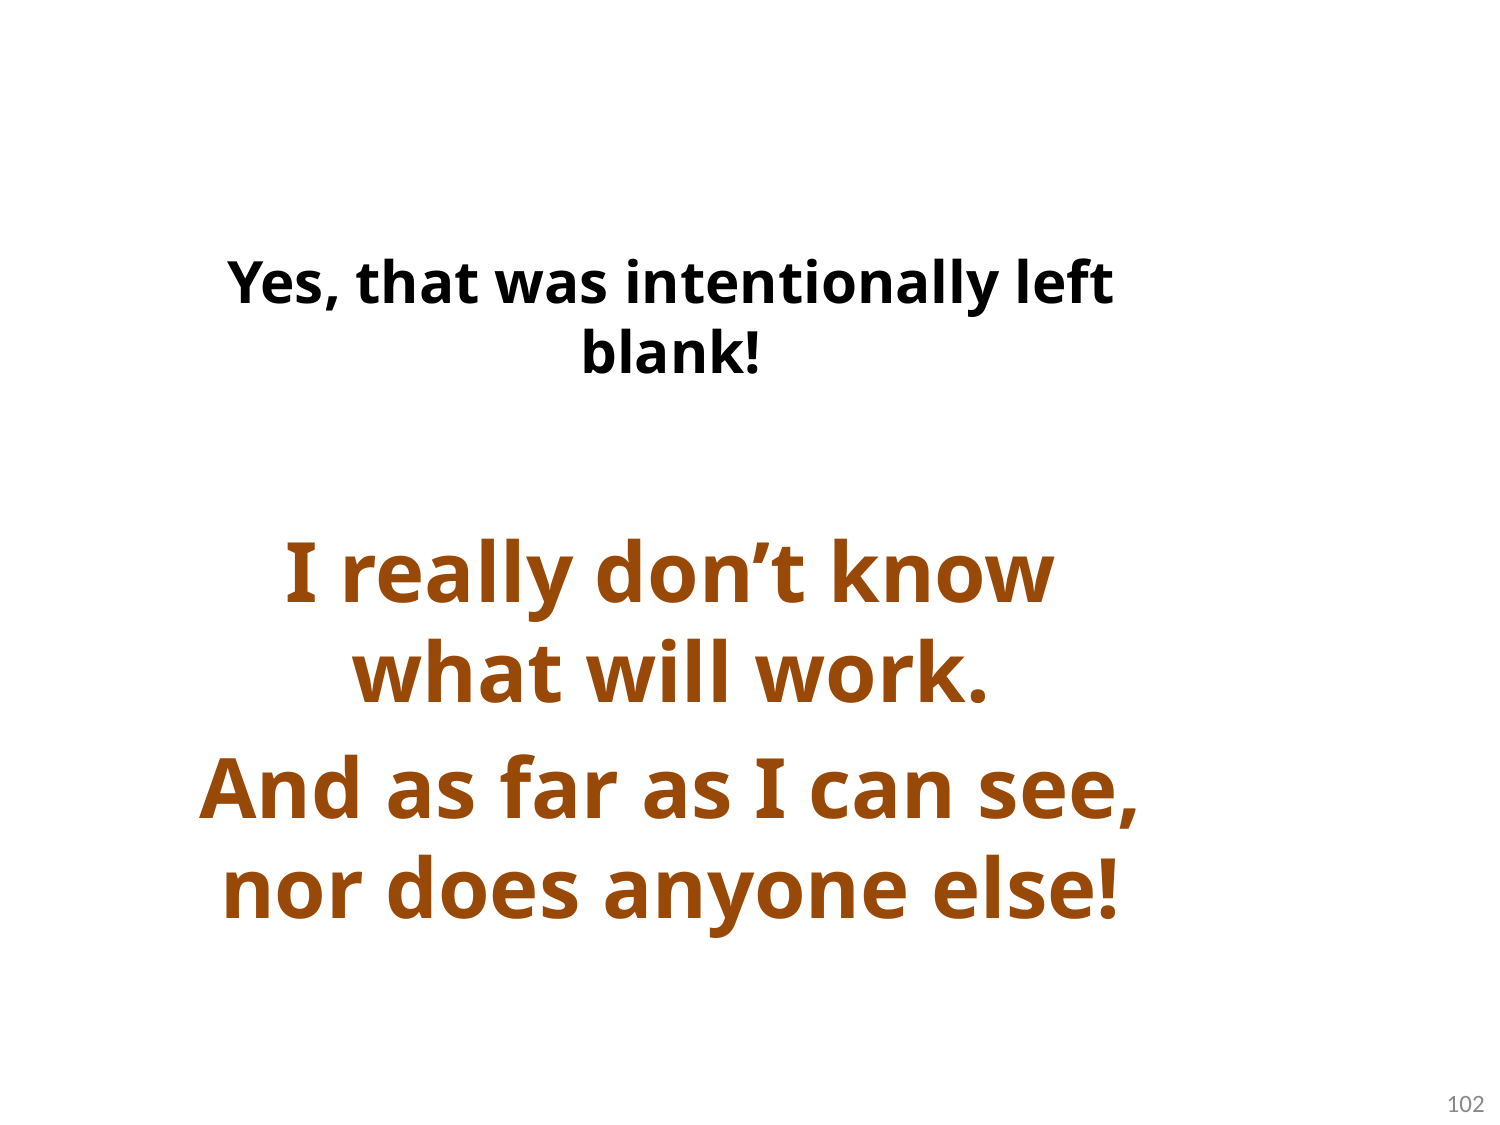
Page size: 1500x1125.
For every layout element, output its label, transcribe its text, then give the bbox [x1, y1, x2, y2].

list Yes, that was intentionally left blank! I really don’t know what will work. And as far as I can see, nor does anyone else! [164, 238, 1178, 741]
slide_number 102 [1149, 1072, 1500, 1125]
